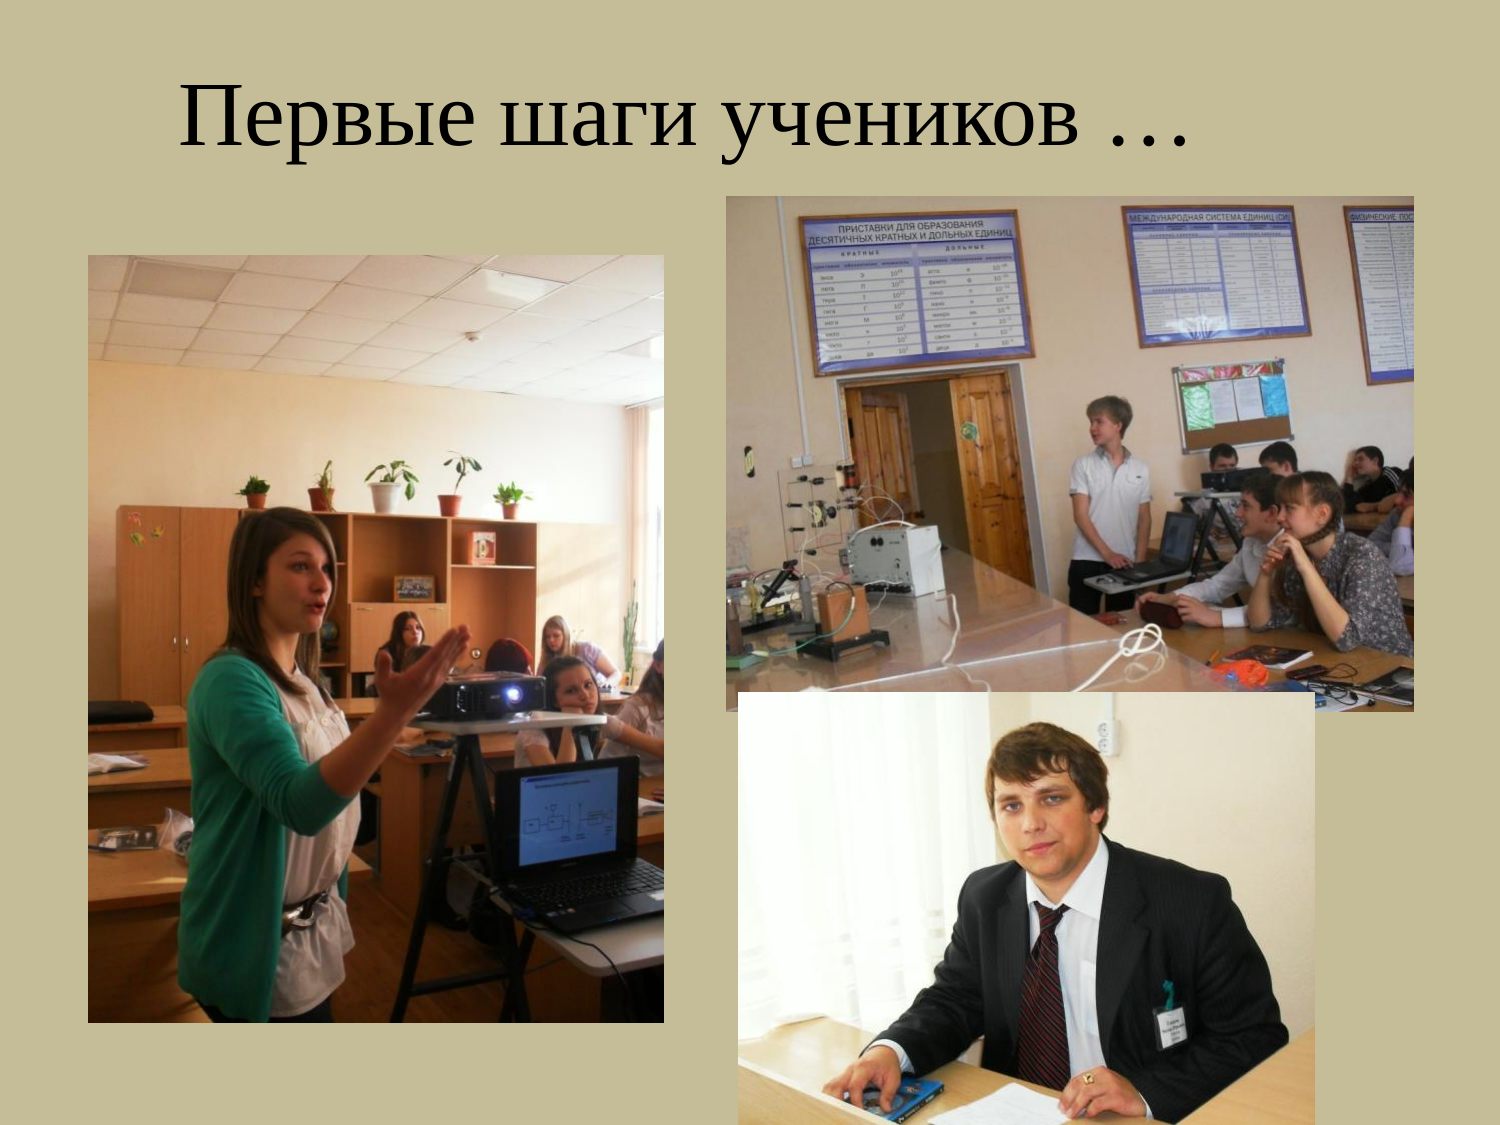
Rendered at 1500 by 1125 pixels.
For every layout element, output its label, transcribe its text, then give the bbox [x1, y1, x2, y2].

title Первые шаги учеников … [75, 45, 1301, 173]
picture [88, 255, 665, 1023]
picture [726, 196, 1414, 1125]
